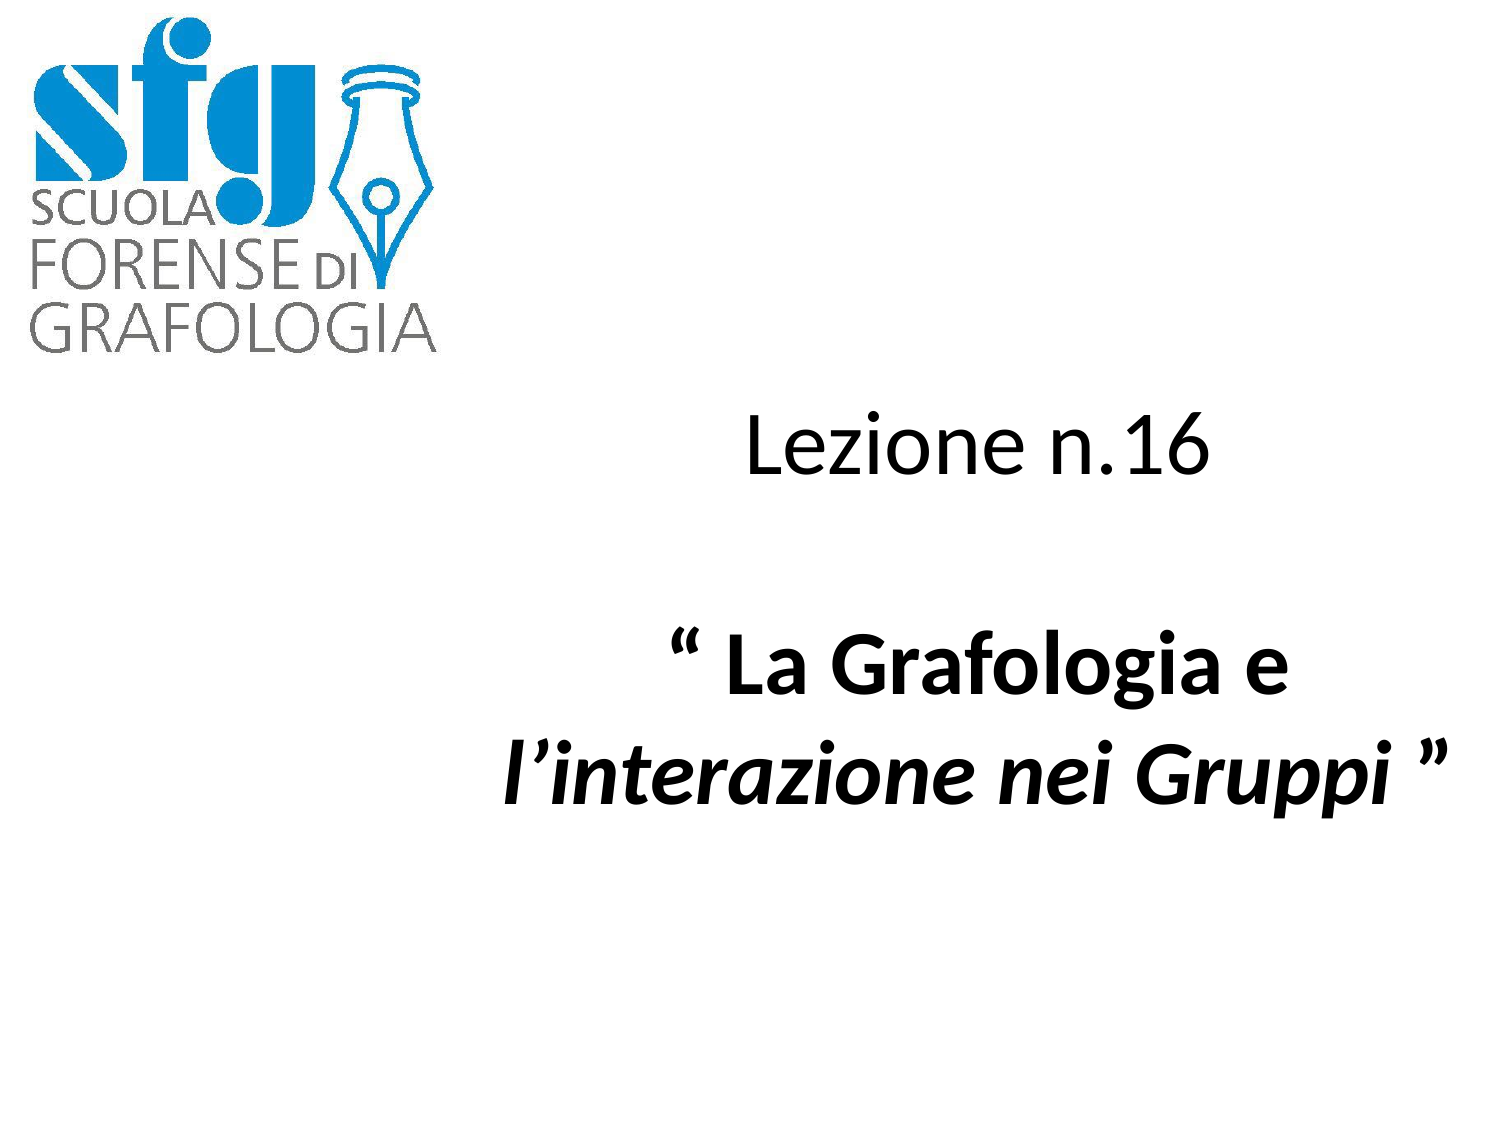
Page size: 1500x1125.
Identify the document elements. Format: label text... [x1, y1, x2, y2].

picture [0, 0, 464, 374]
title Lezione n.16 “ La Grafologia e l’interazione nei Gruppi ” [457, 350, 1500, 856]
